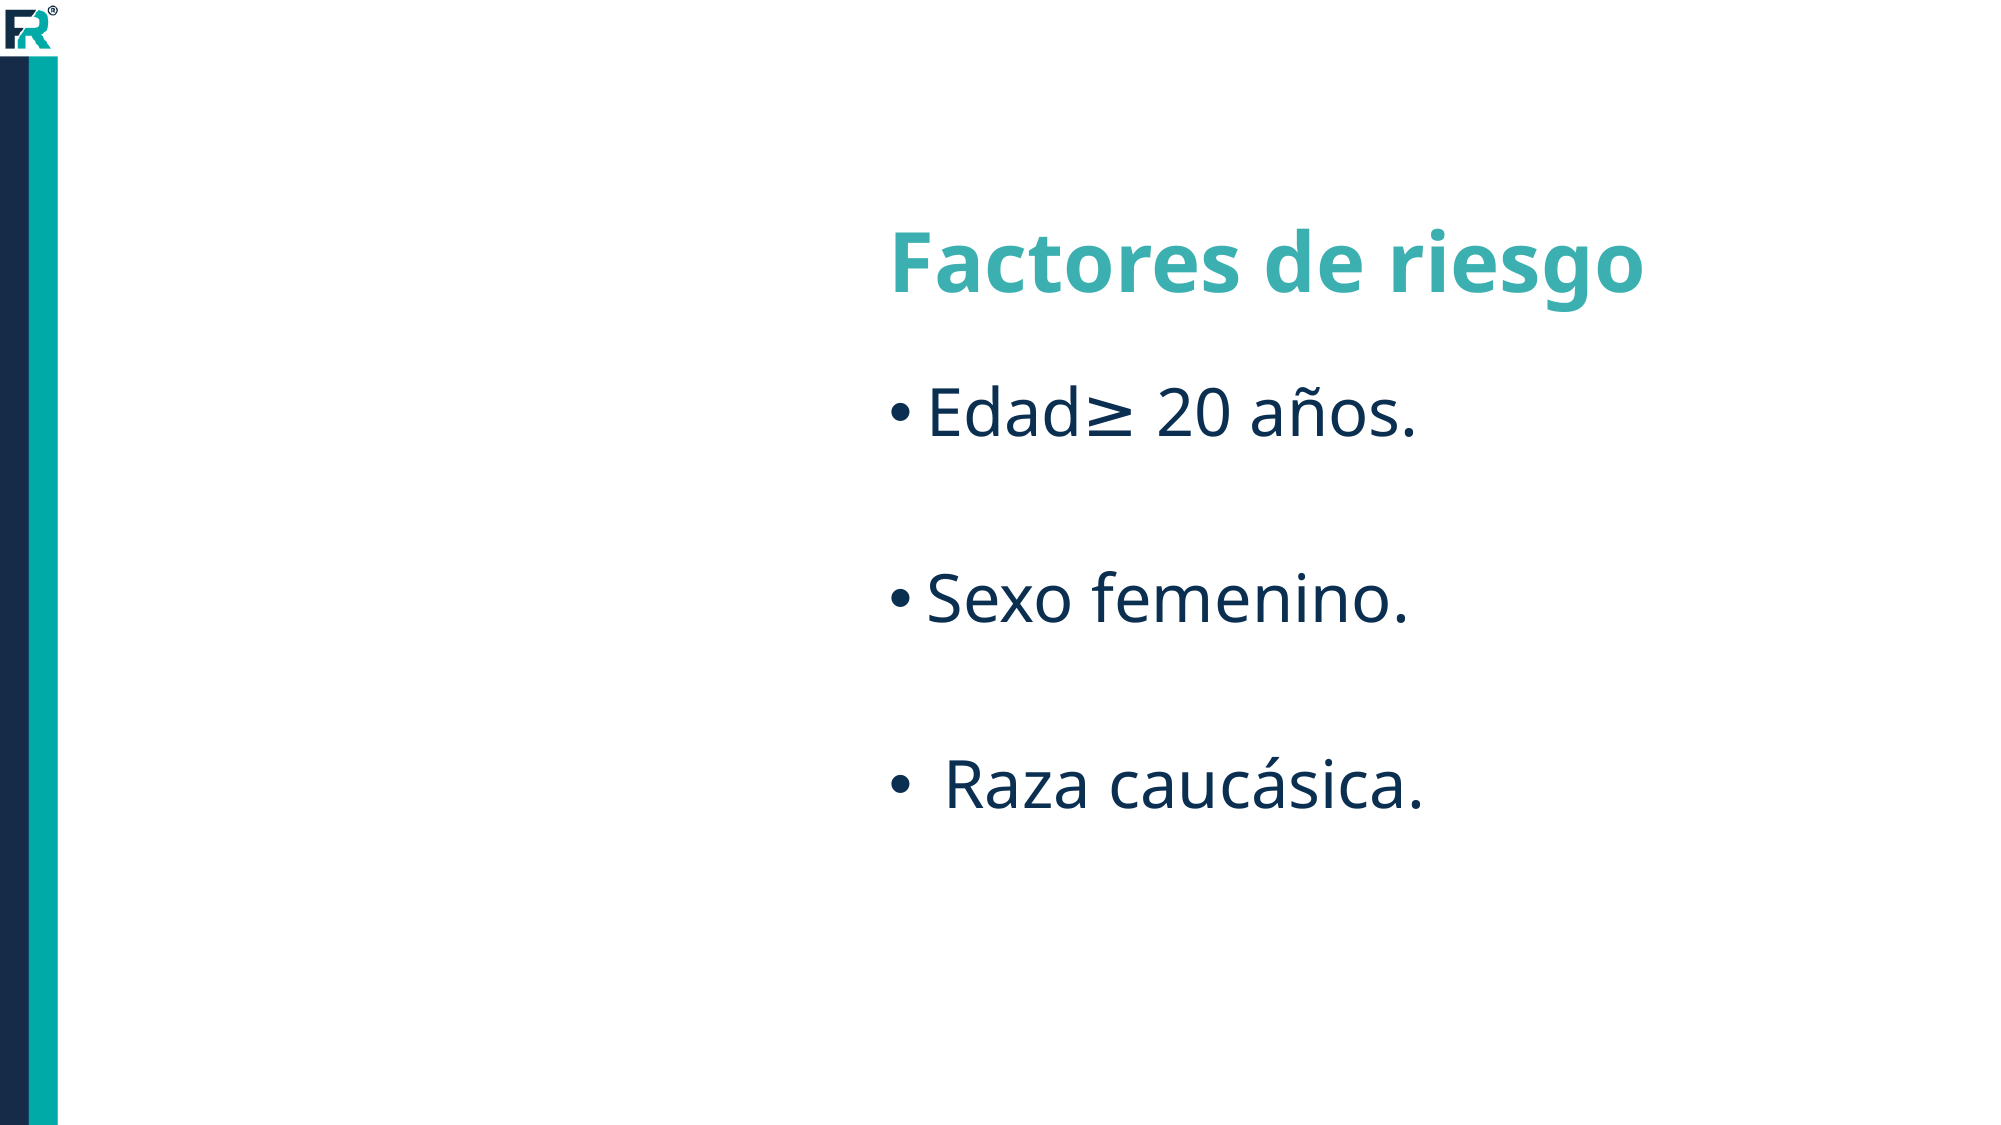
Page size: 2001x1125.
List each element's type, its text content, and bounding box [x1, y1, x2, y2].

list Edad≥ 20 años. Sexo femenino. Raza caucásica. [873, 371, 2000, 1051]
title Factores de riesgo [873, 167, 2000, 365]
picture [0, 0, 2001, 1125]
